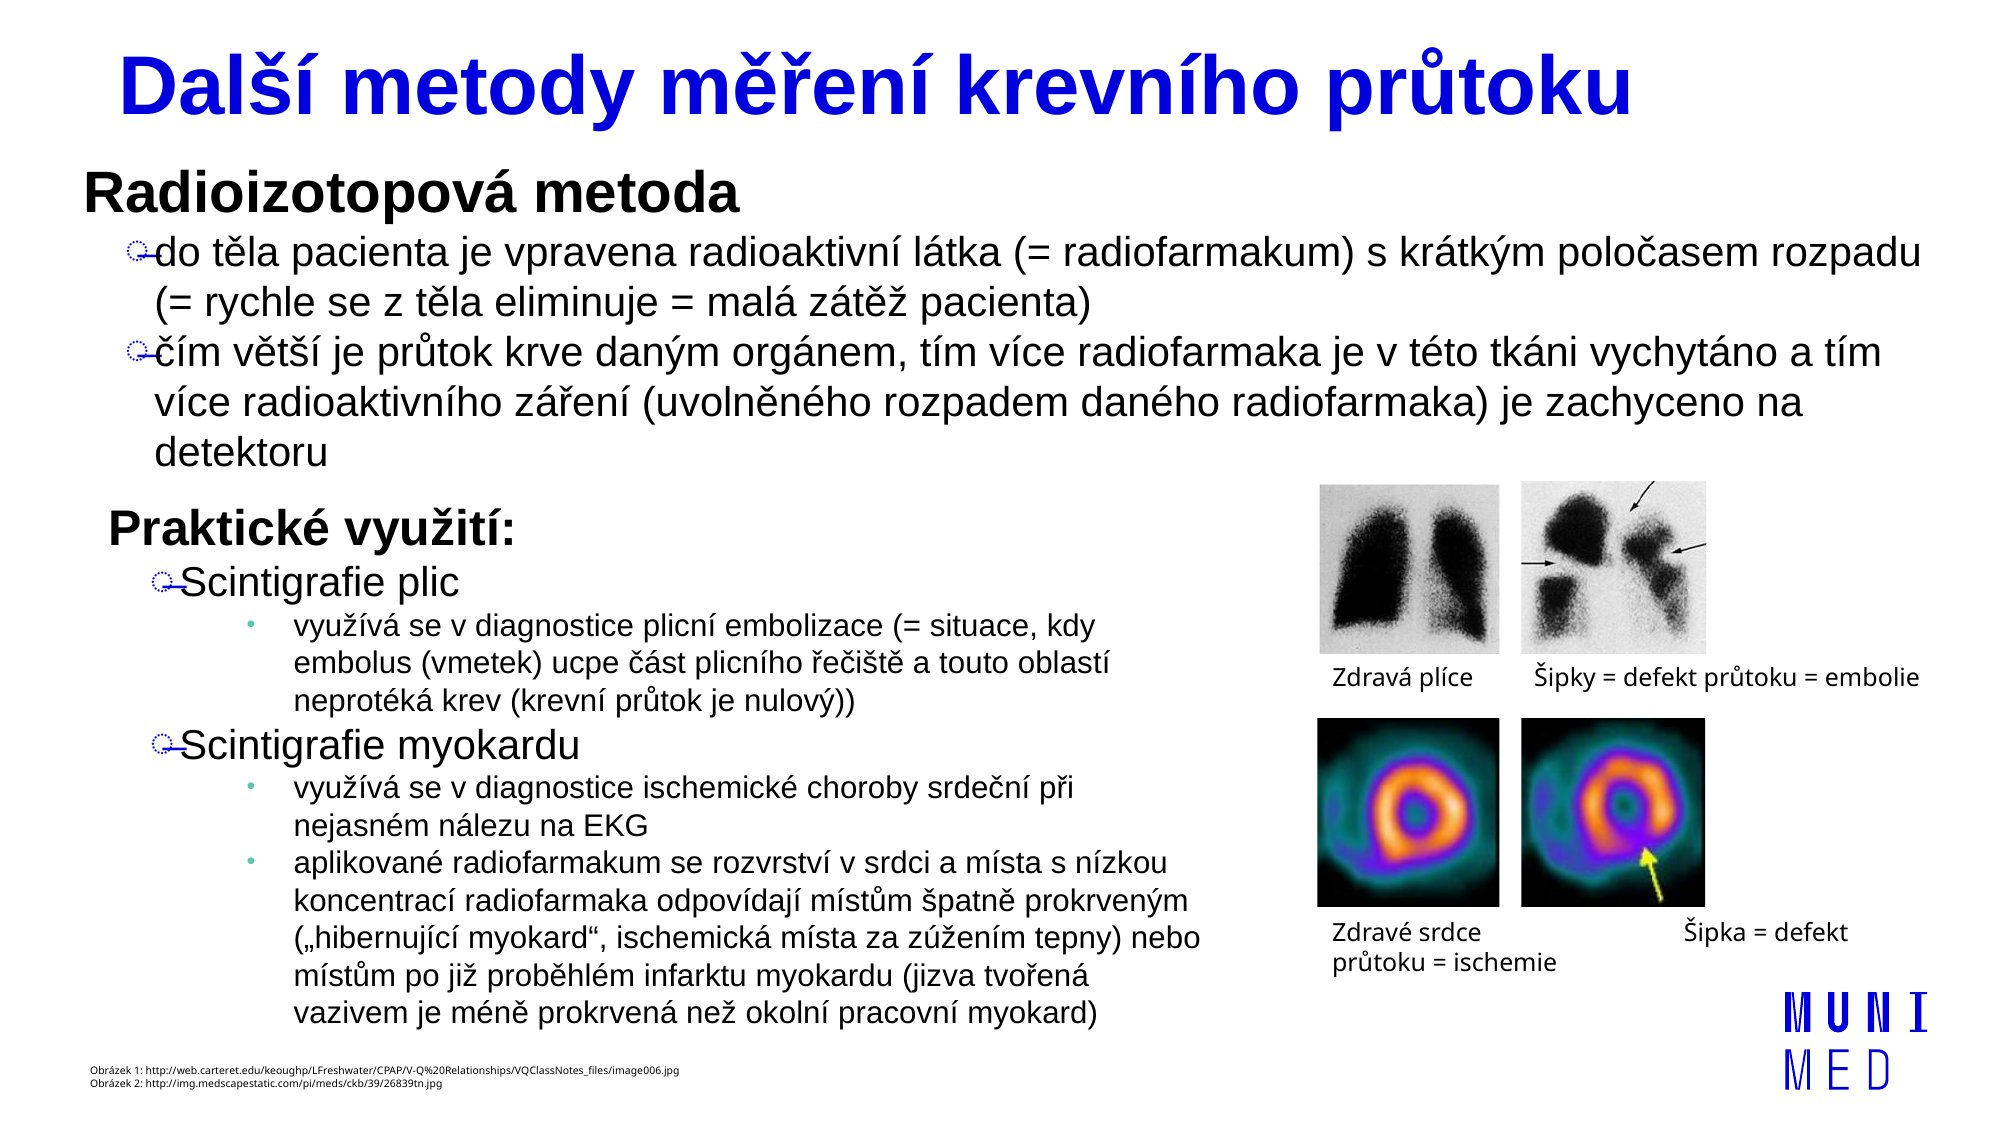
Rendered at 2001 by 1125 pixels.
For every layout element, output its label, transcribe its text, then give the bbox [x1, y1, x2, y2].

picture [1521, 717, 1706, 907]
text_box Zdravé srdce Šipka = defekt průtoku = ischemie [1317, 908, 1960, 984]
title Další metody měření krevního průtoku [118, 47, 1883, 122]
text_box Praktické využití: Scintigrafie plic využívá se v diagnostice plicní embolizace (= situace, kdy embolus (vmetek) ucpe část plicního řečiště a touto oblastí neprotéká krev (krevní průtok je nulový)) Scintigrafie myokardu využívá se v diagnostice ischemické choroby srdeční při nejasném nálezu na EKG aplikované radiofarmakum se rozvrství v srdci a místa s nízkou koncentrací radiofarmaka odpovídají místům špatně prokrveným („hibernující myokard“, ischemická místa za zúžením tepny) nebo místům po již proběhlém infarktu myokardu (jizva tvořená vazivem je méně prokrvená než okolní pracovní myokard) [96, 494, 1203, 1041]
picture [1317, 481, 1500, 655]
picture [1521, 481, 1711, 655]
list Radioizotopová metoda do těla pacienta je vpravena radioaktivní látka (= radiofarmakum) s krátkým poločasem rozpadu (= rychle se z těla eliminuje = malá zátěž pacienta) čím větší je průtok krve daným orgánem, tím více radiofarmaka je v této tkáni vychytáno a tím více radioaktivního záření (uvolněného rozpadem daného radiofarmaka) je zachyceno na detektoru [71, 154, 1956, 519]
text_box Obrázek 1: http://web.carteret.edu/keoughp/LFreshwater/CPAP/V-Q%20Relationships/VQClassNotes_files/image006.jpg Obrázek 2: http://img.medscapestatic.com/pi/meds/ckb/39/26839tn.jpg [75, 1056, 697, 1097]
text_box Zdravá plíce Šipky = defekt průtoku = embolie [1317, 653, 1943, 699]
picture [1317, 717, 1500, 907]
